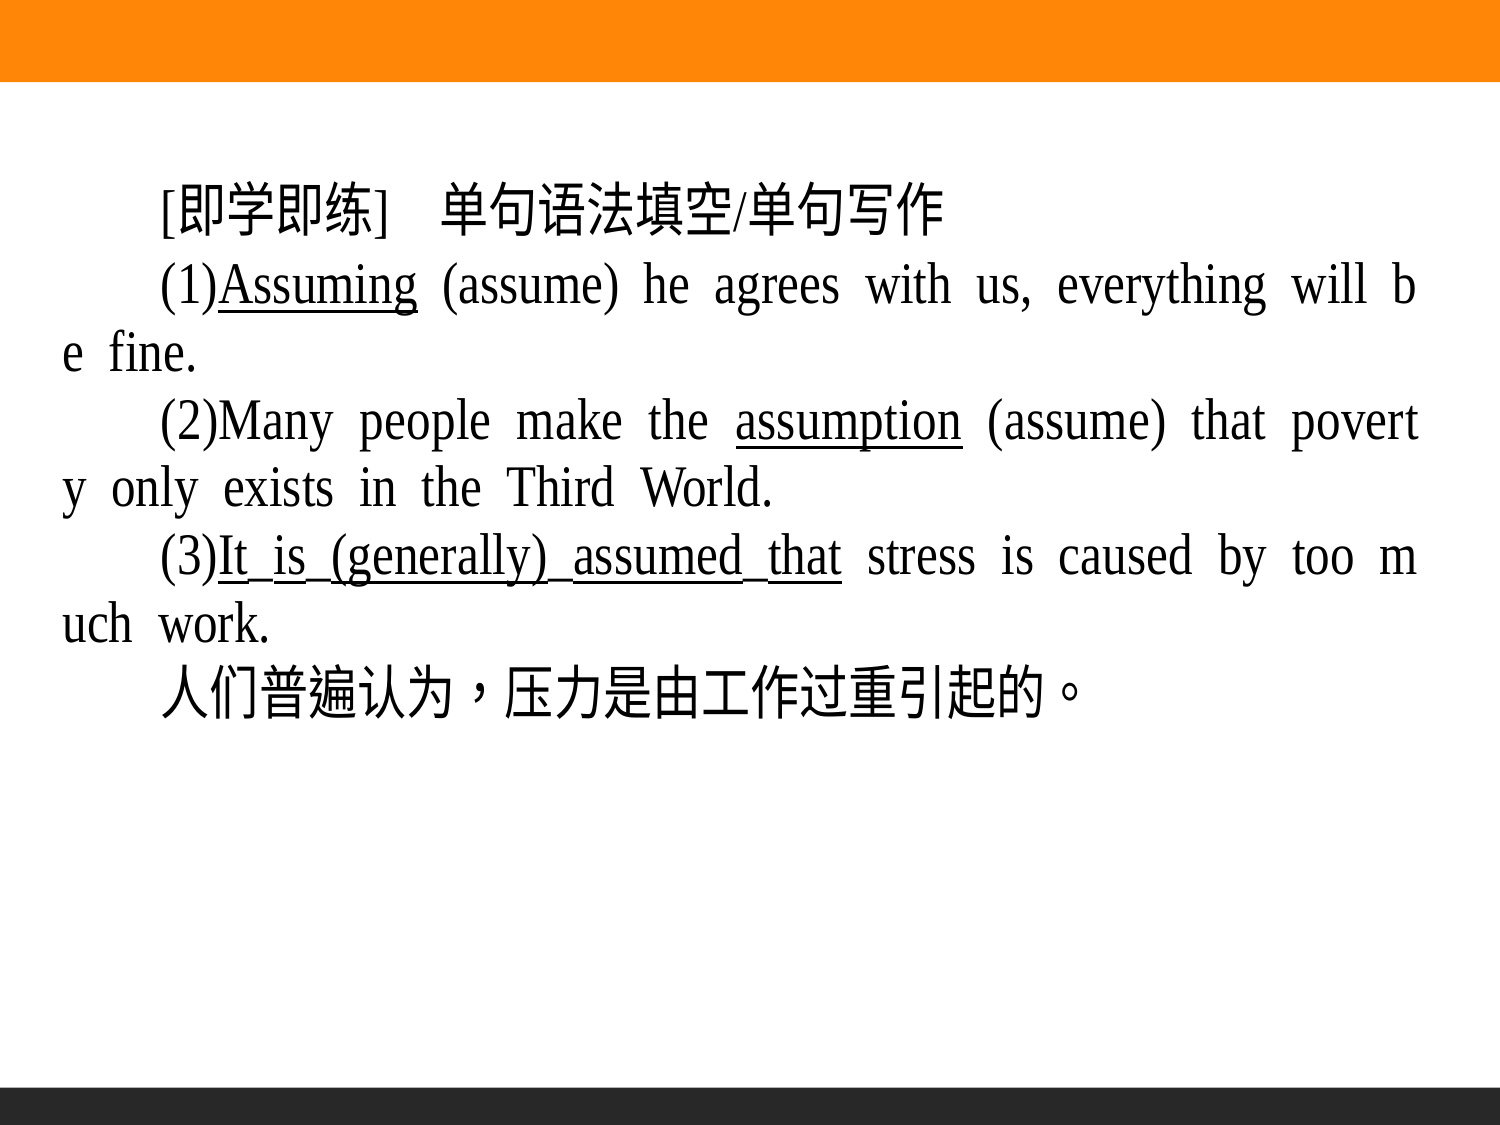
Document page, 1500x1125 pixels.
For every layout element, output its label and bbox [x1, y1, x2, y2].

text_box [62, 172, 1420, 961]
